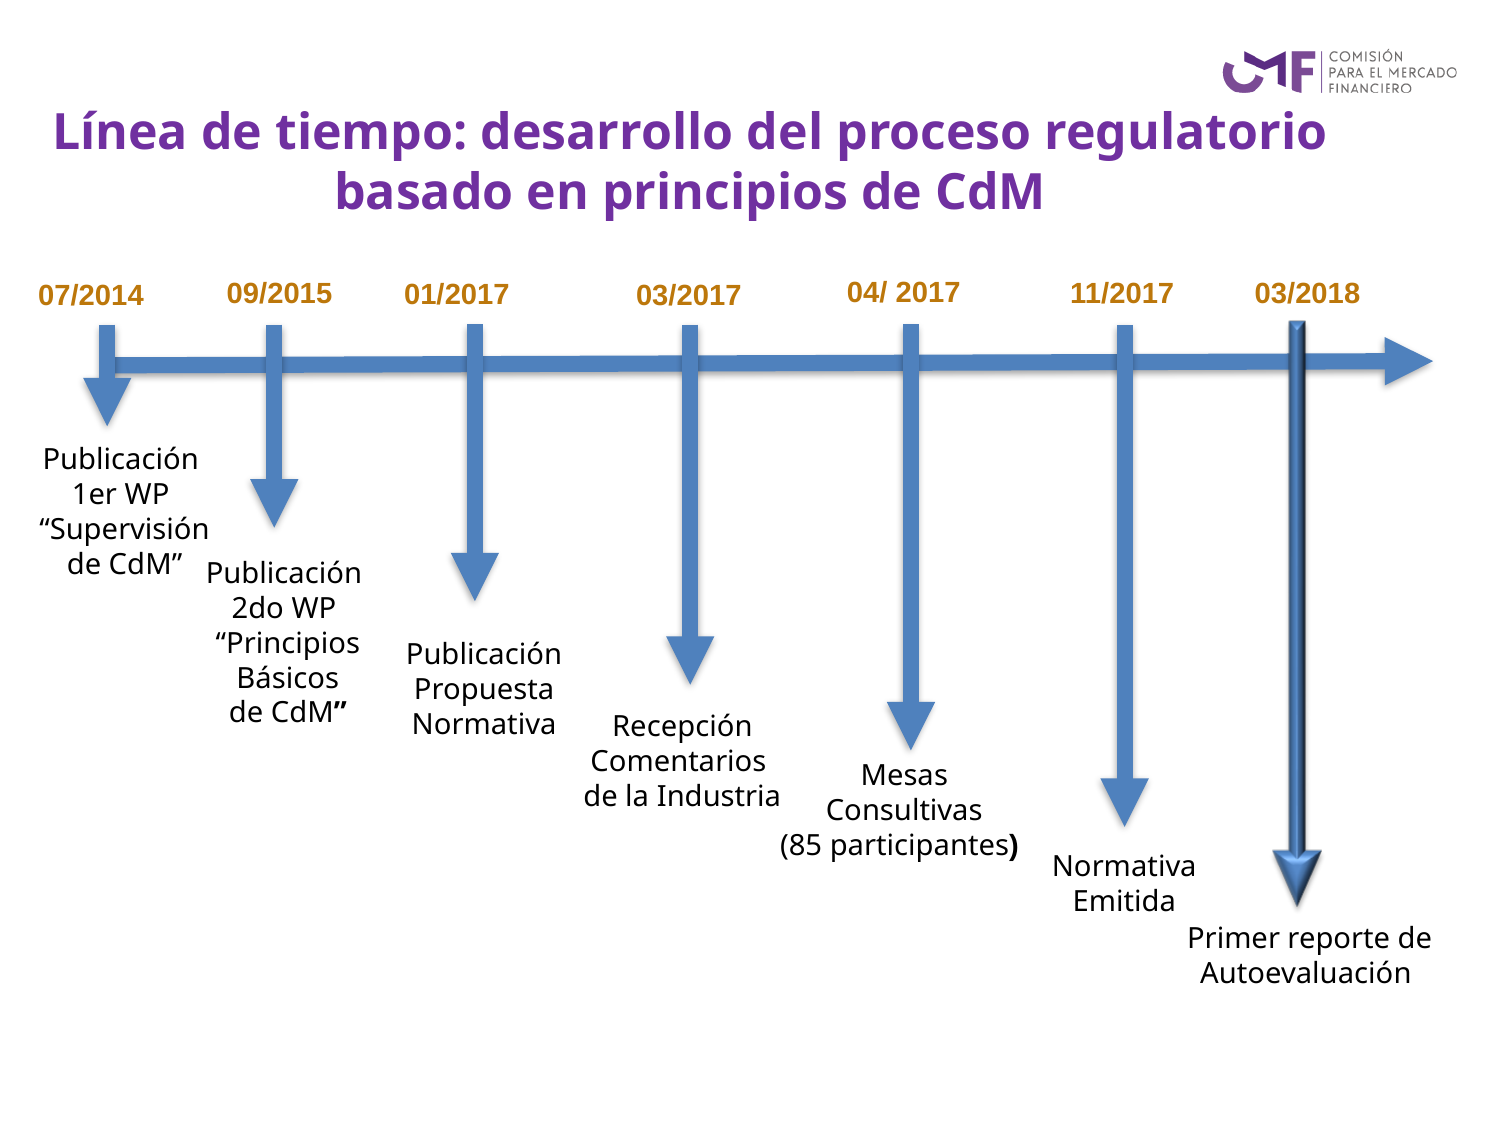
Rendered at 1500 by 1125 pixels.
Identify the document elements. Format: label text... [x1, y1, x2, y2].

picture [1222, 48, 1457, 93]
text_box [22, 267, 1434, 916]
text_box Línea de tiempo: desarrollo del proceso regulatorio basado en principios de CdM [30, 104, 1350, 214]
picture [1239, 315, 1356, 978]
text_box Primer reporte de Autoevaluación [1163, 911, 1457, 997]
